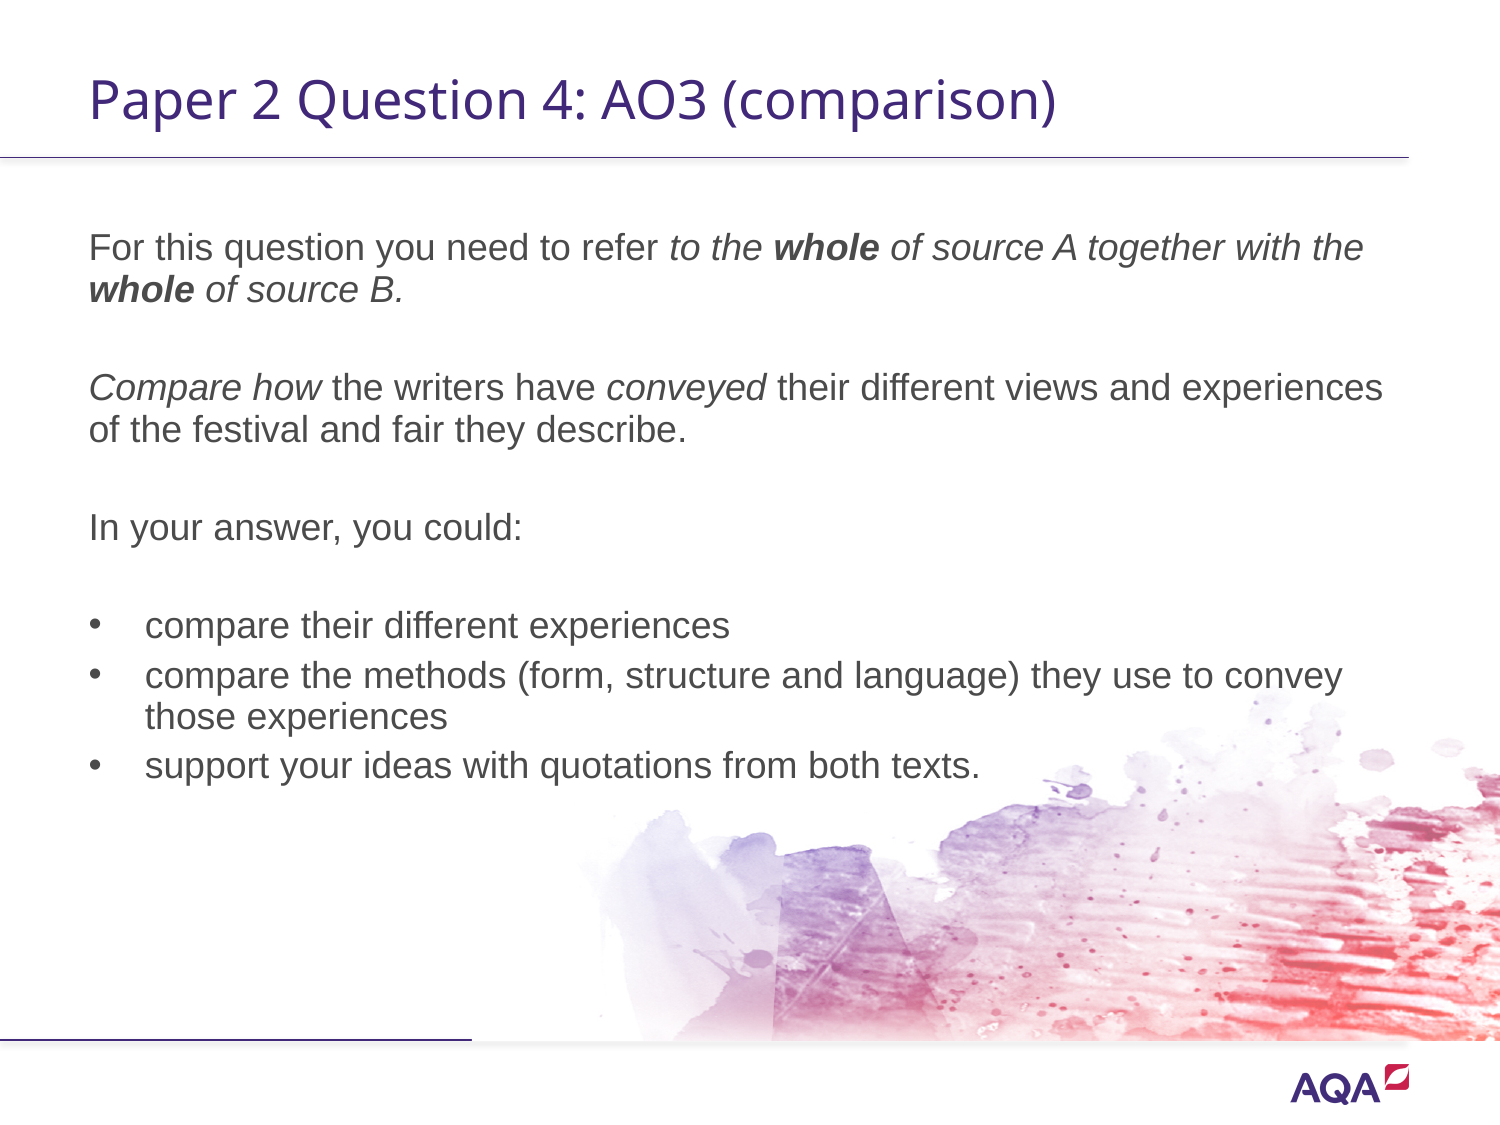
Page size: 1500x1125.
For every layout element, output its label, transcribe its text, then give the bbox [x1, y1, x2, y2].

picture [471, 483, 1500, 1041]
picture [1290, 1064, 1409, 1105]
list For this question you need to refer to the whole of source A together with the whole of source B. Compare how the writers have conveyed their different views and experiences of the festival and fair they describe. In your answer, you could: compare their different experiences compare the methods (form, structure and language) they use to convey those experiences support your ideas with quotations from both texts. [88, 226, 1409, 950]
title Paper 2 Question 4: AO3 (comparison) [88, 72, 1409, 144]
